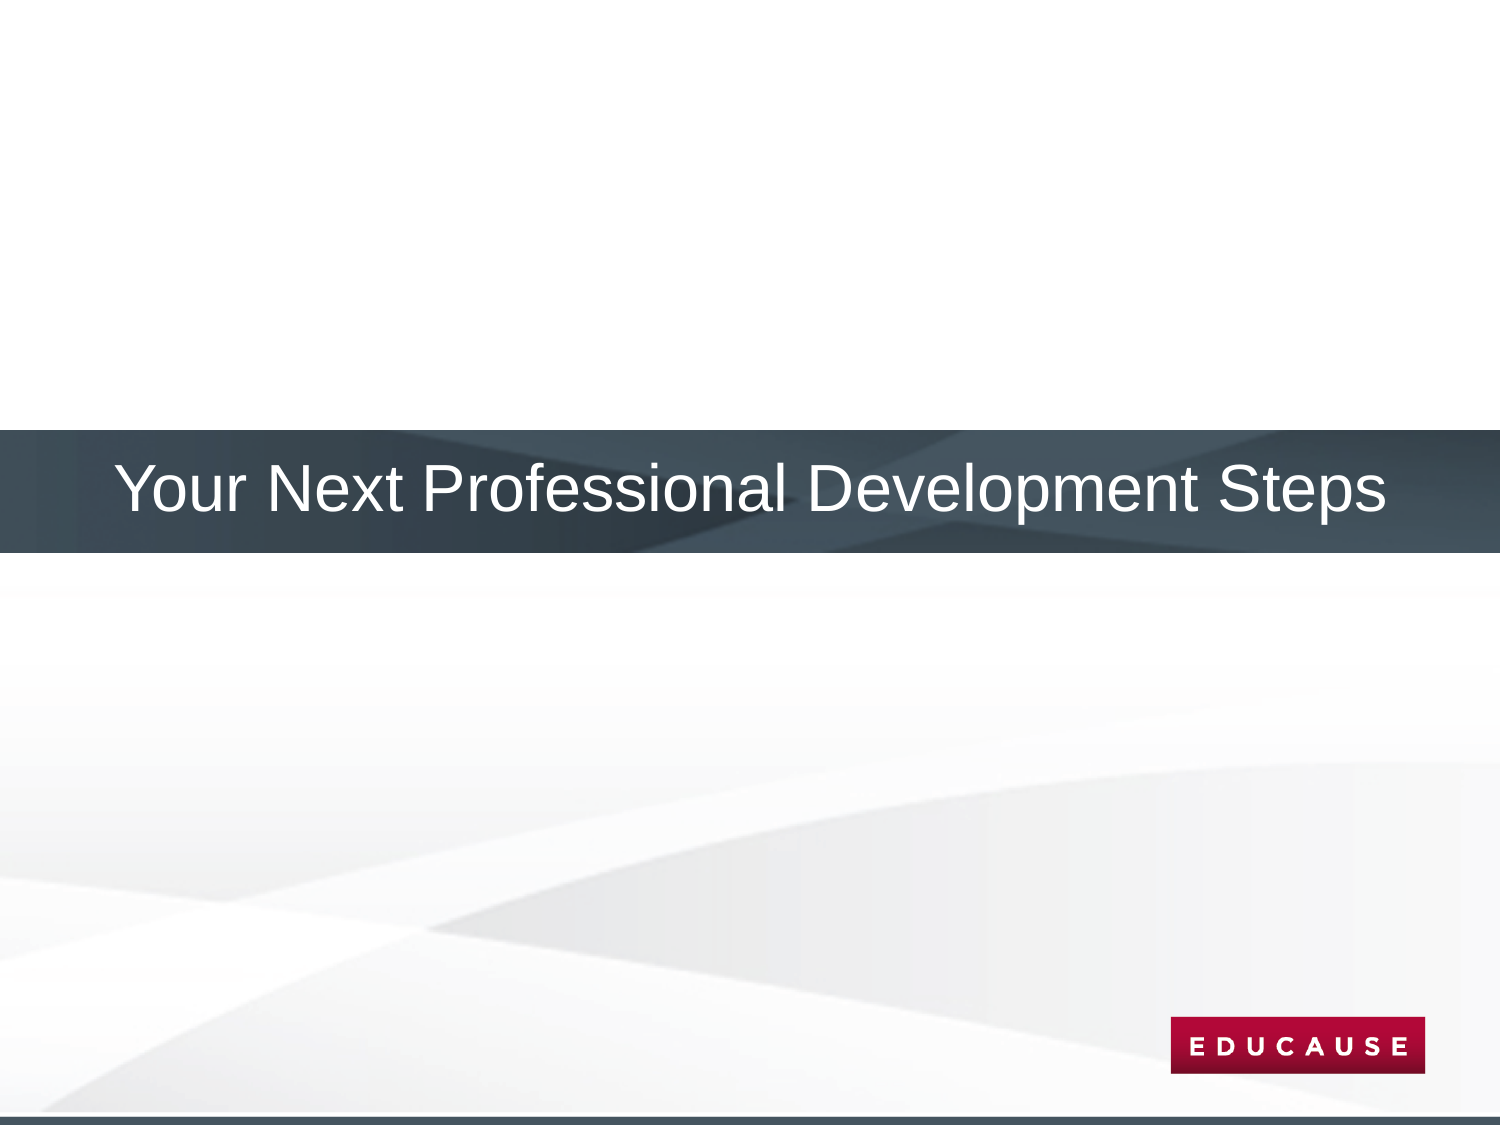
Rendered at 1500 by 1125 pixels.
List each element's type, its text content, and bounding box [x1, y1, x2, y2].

list Your Next Professional Development Steps [98, 437, 1452, 588]
picture [0, 0, 1500, 1125]
